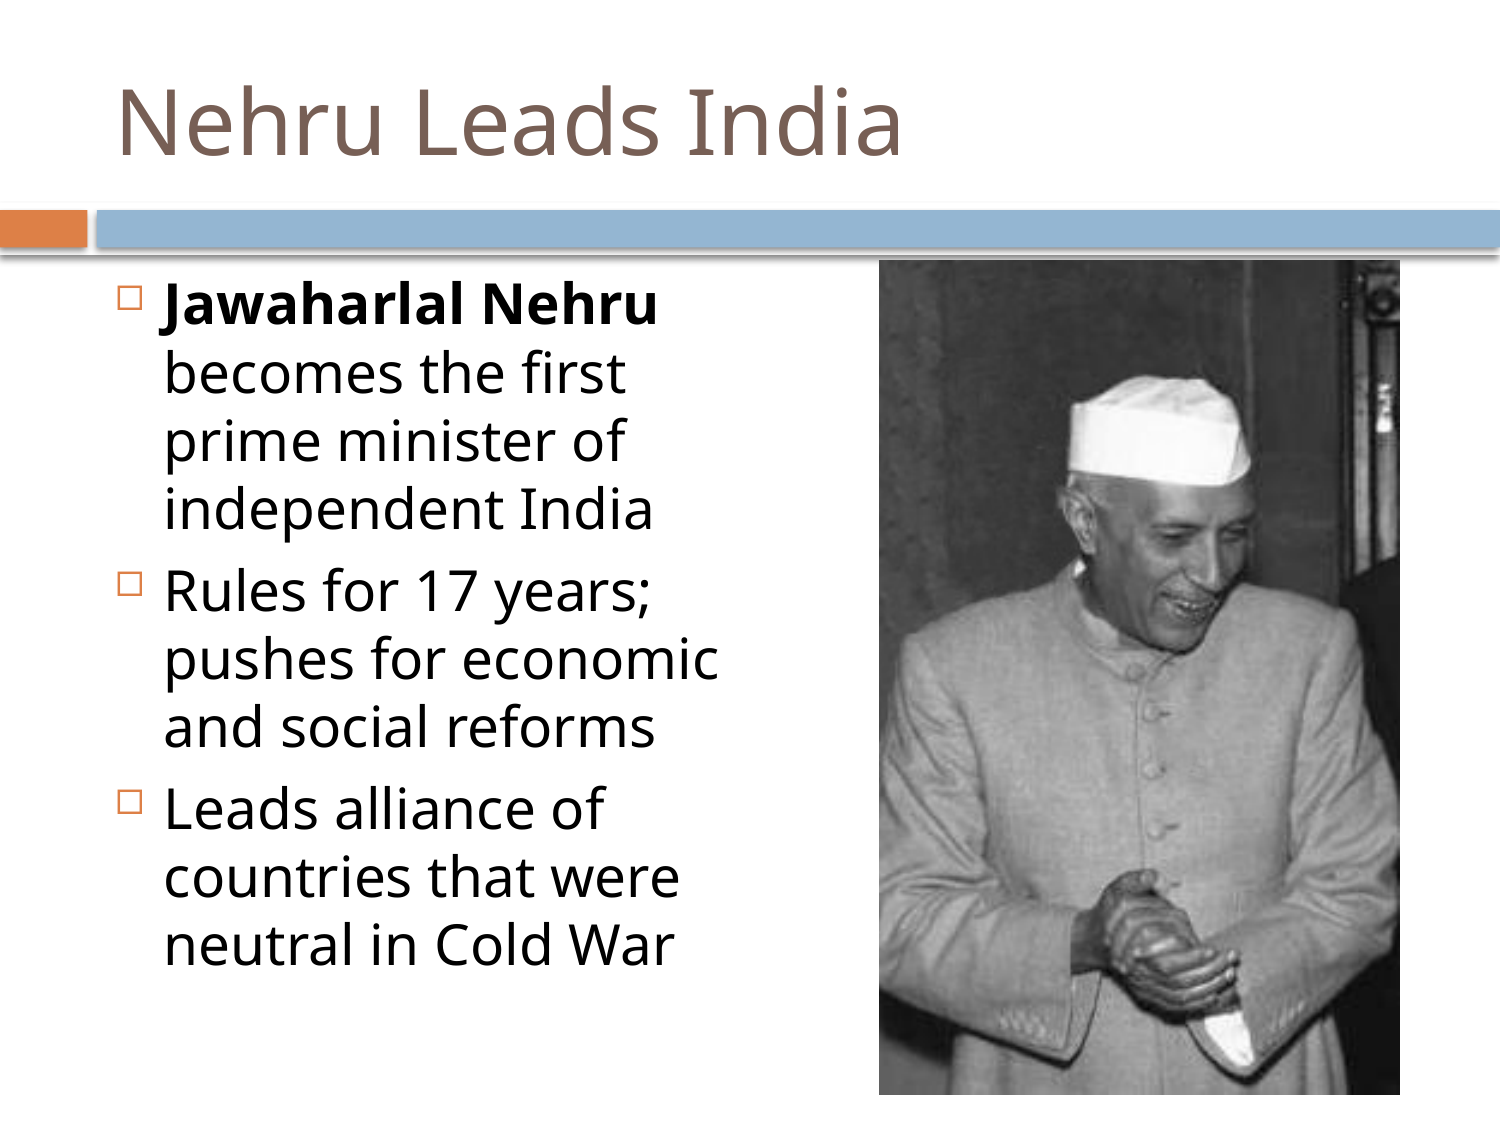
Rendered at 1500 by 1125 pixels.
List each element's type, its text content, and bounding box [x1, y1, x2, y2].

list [879, 260, 1401, 1096]
title Nehru Leads India [99, 37, 1438, 200]
list Jawaharlal Nehru becomes the first prime minister of independent India Rules for 17 years; pushes for economic and social reforms Leads alliance of countries that were neutral in Cold War [99, 260, 738, 1011]
